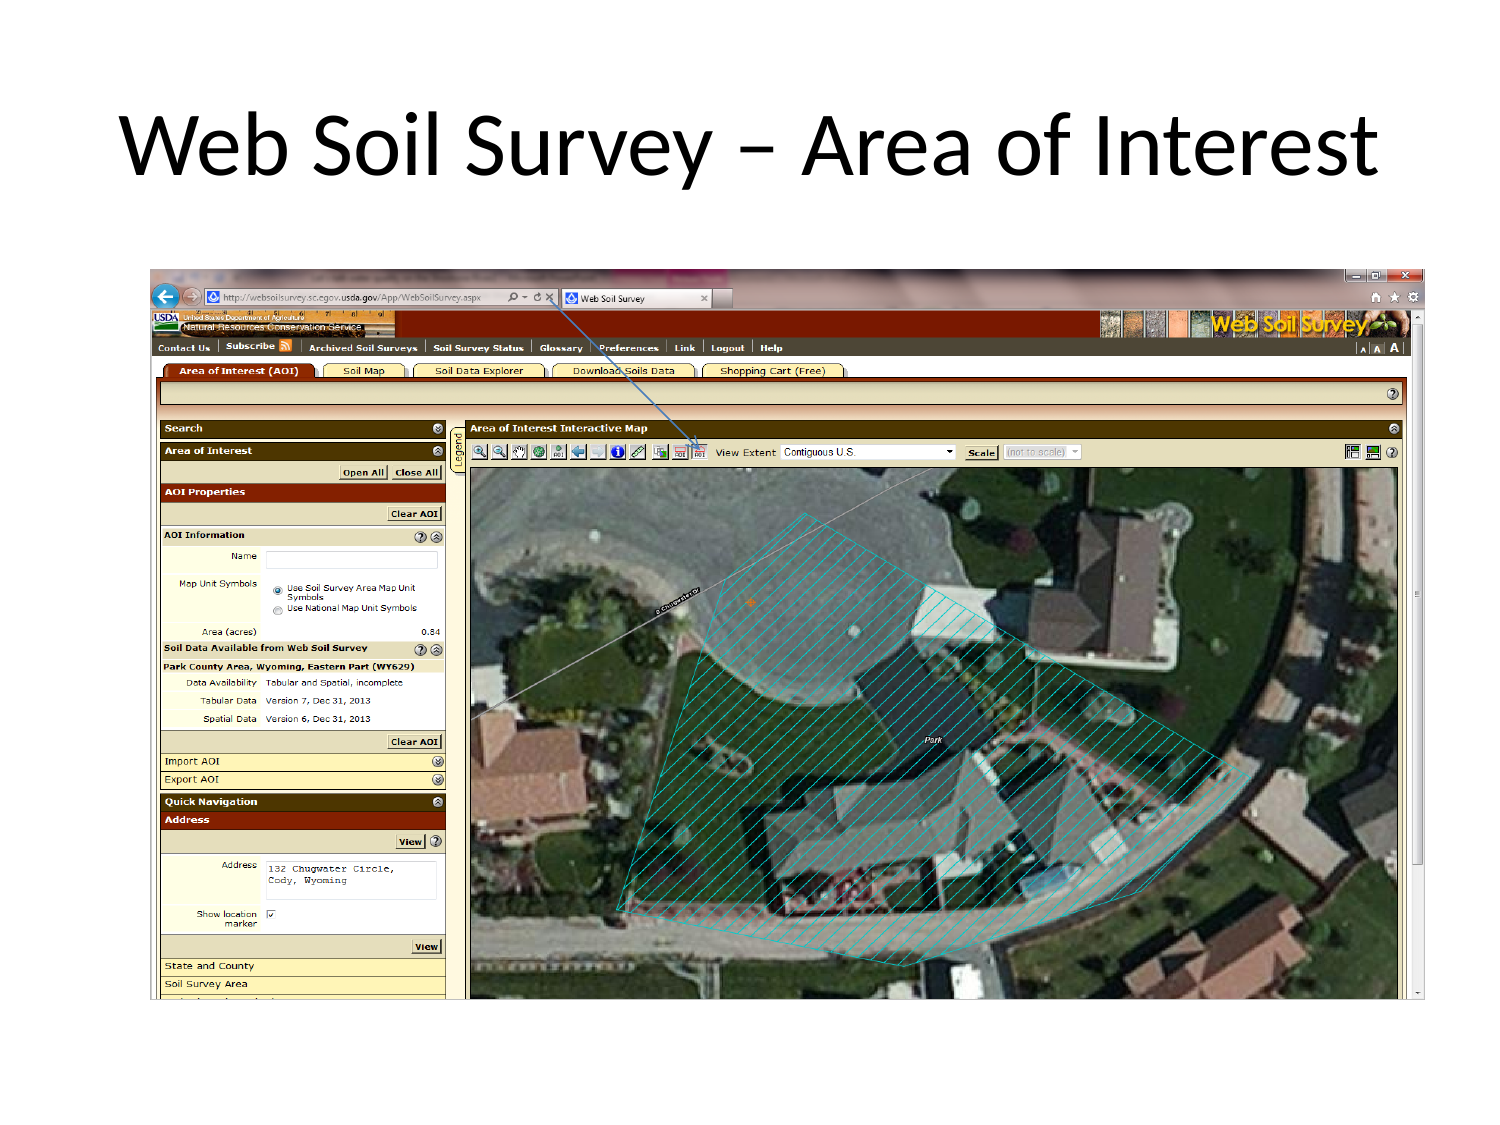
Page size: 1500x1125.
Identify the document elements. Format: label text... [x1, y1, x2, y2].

picture [149, 269, 1426, 1001]
title Web Soil Survey – Area of Interest [75, 45, 1425, 233]
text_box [549, 299, 701, 451]
